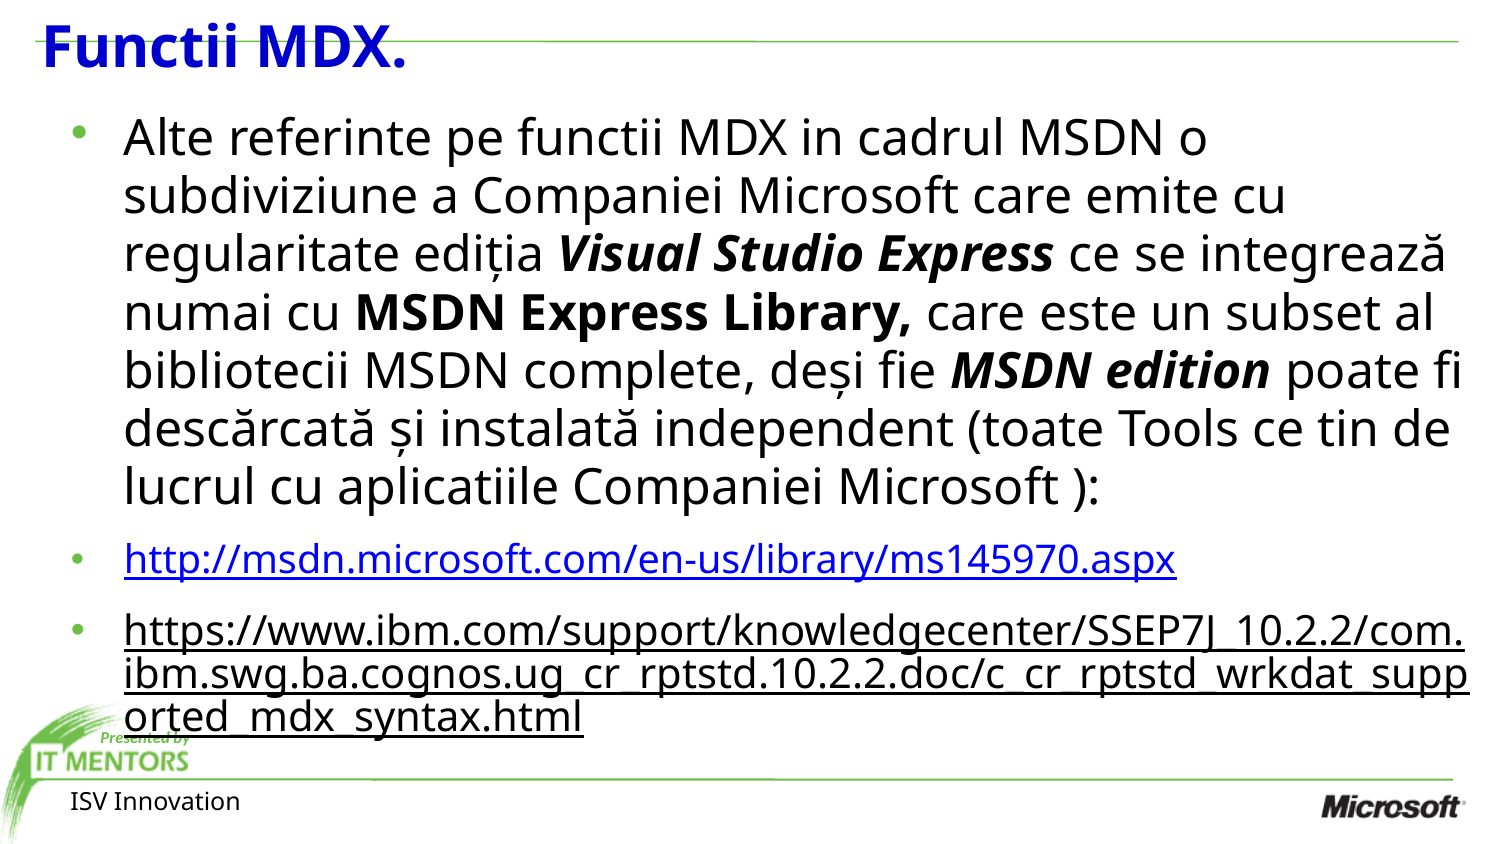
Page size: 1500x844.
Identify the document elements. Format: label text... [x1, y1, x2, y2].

picture [0, 703, 188, 844]
picture [1314, 783, 1474, 830]
list Alte referinte pe functii MDX in cadrul MSDN o subdiviziune a Companiei Microsoft care emite cu regularitate ediția Visual Studio Express ce se integrează numai cu MSDN Express Library, care este un subset al bibliotecii MSDN complete, deși fie MSDN edition poate fi descărcată și instalată independent (toate Tools ce tin de lucrul cu aplicatiile Companiei Microsoft ): http://msdn.microsoft.com/en-us/library/ms145970.aspx https://www.ibm.com/support/knowledgecenter/SSEP7J_10.2.2/com.ibm.swg.ba.cognos.ug_cr_rptstd.10.2.2.doc/c_cr_rptstd_wrkdat_supported_mdx_syntax.html [52, 102, 1471, 777]
title Functii MDX. [41, 0, 1273, 83]
